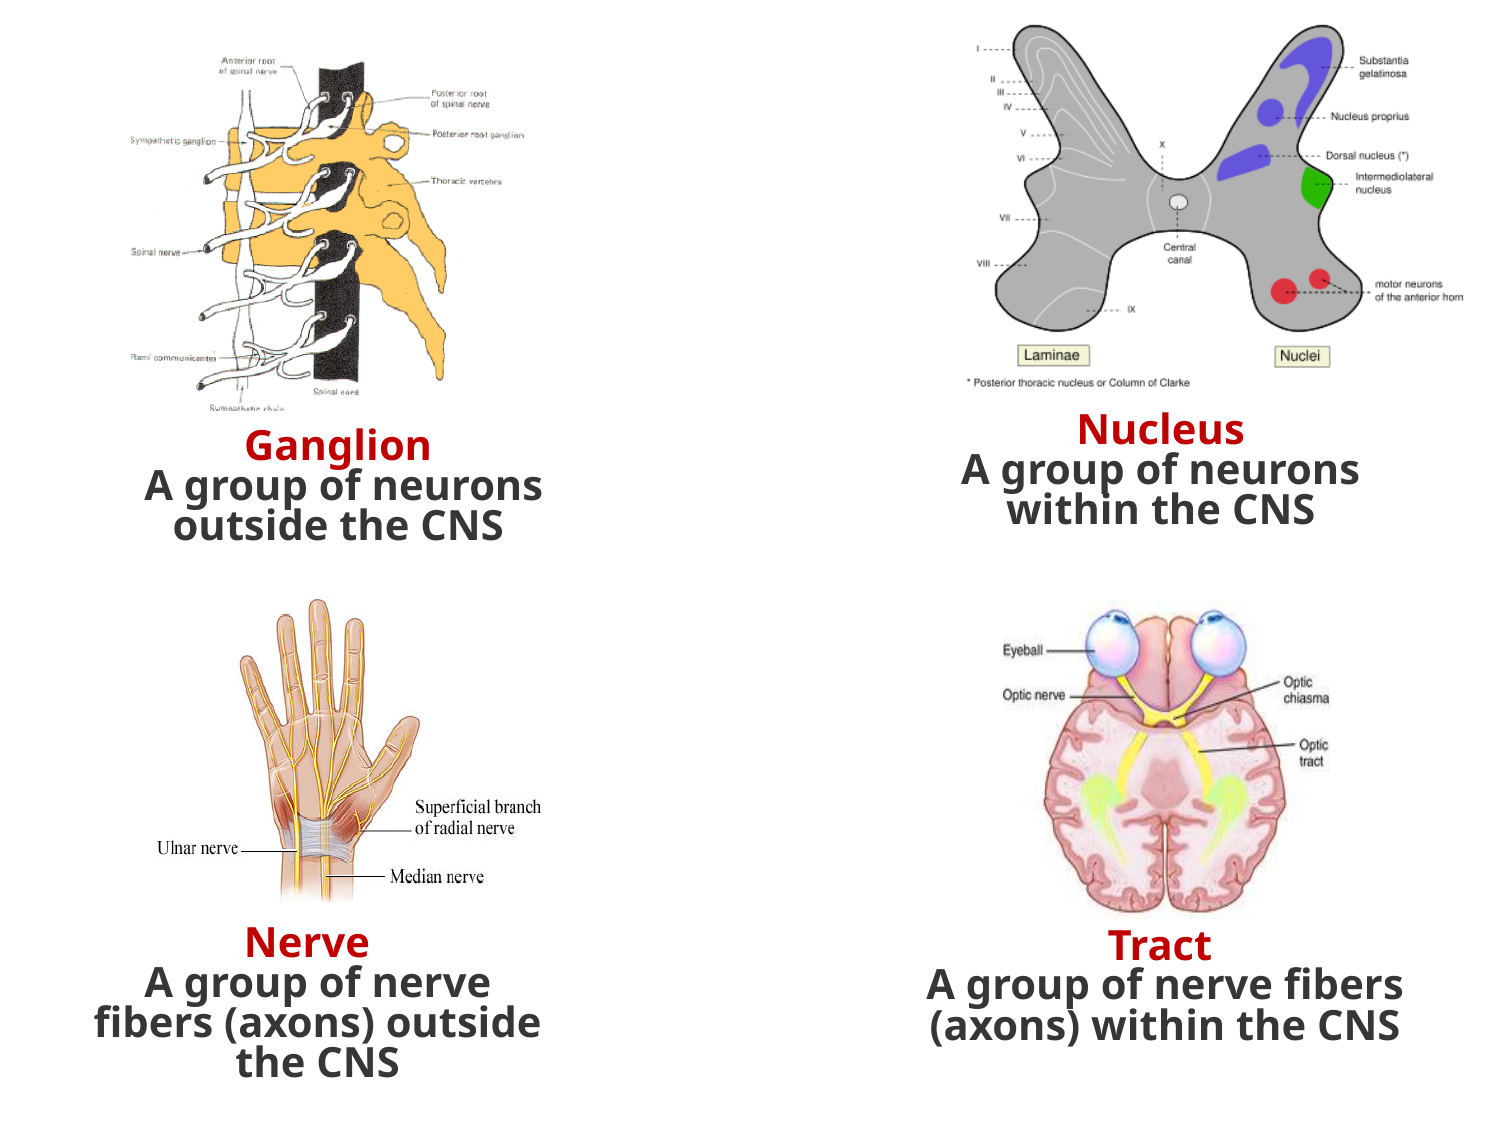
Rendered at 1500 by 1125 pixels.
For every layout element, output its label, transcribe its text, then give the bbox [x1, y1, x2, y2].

text_box Nerve A group of nerve fibers (axons) outside the CNS [64, 918, 571, 1093]
text_box Tract A group of nerve fibers (axons) within the CNS [871, 920, 1460, 1056]
text_box Ganglion A group of neurons outside the CNS [77, 420, 611, 556]
picture [150, 594, 546, 903]
picture [122, 55, 525, 412]
picture [958, 19, 1467, 393]
picture [1002, 599, 1333, 919]
text_box Nucleus A group of neurons within the CNS [914, 405, 1407, 541]
